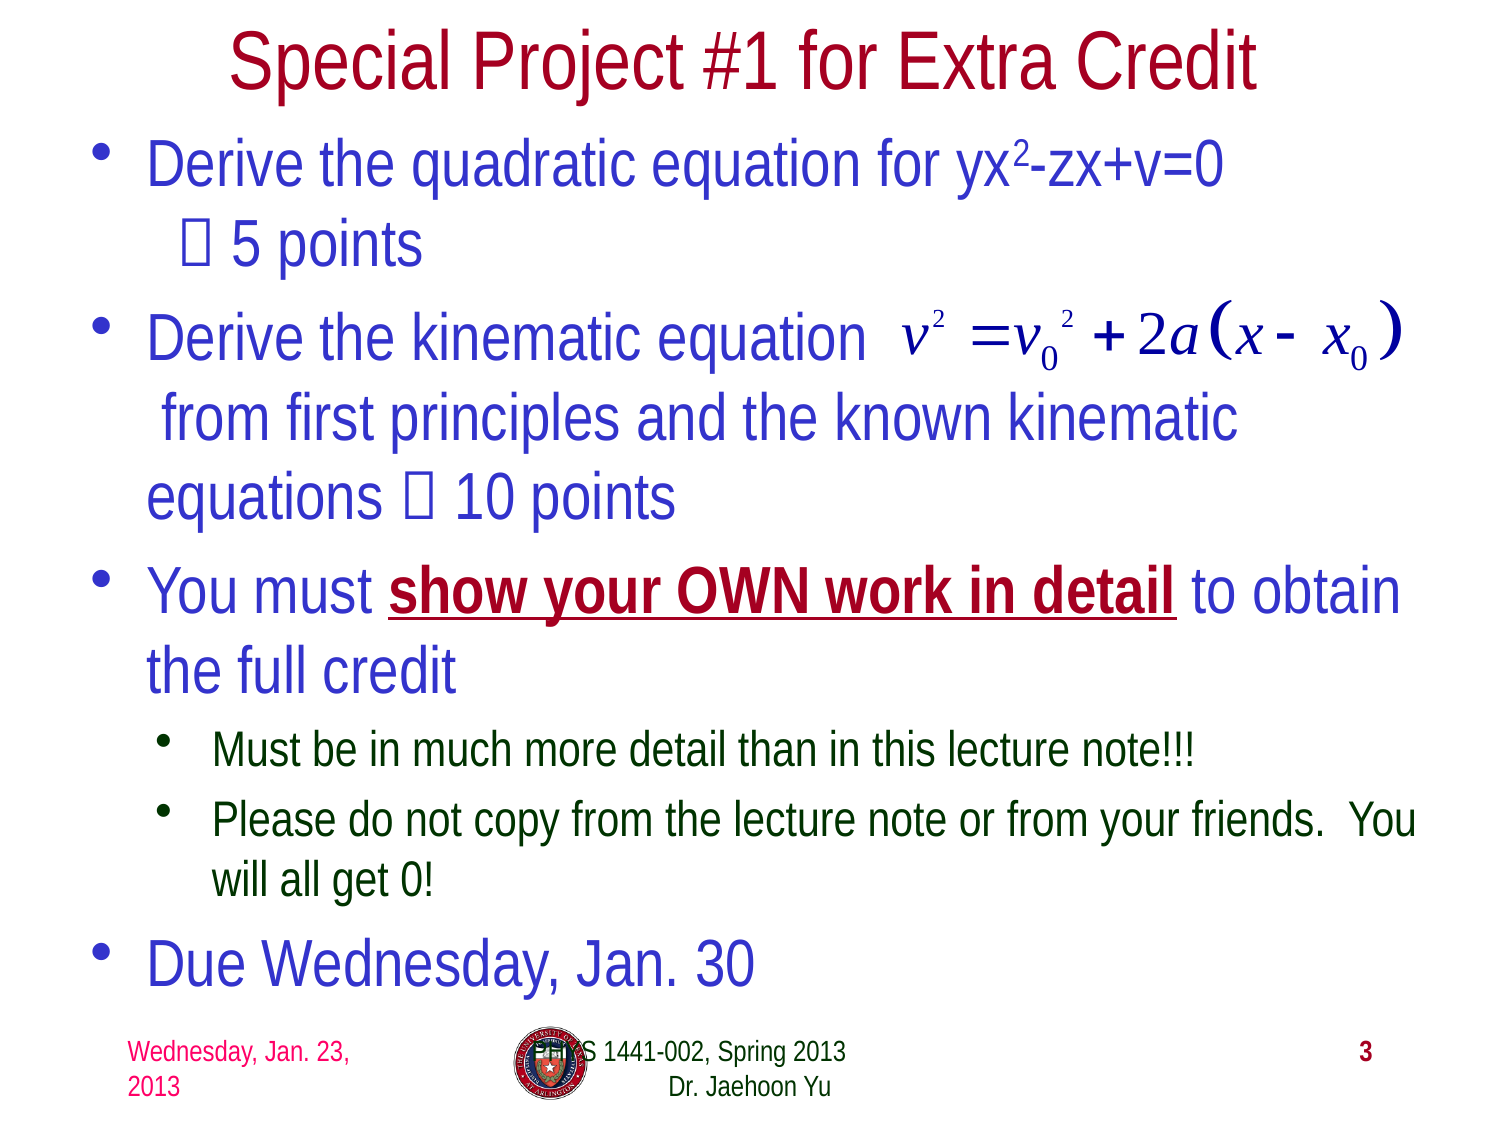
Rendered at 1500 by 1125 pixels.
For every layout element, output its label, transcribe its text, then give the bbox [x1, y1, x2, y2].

list Derive the quadratic equation for yx2-zx+v=0  5 points Derive the kinematic equation from first principles and the known kinematic equations  10 points You must show your OWN work in detail to obtain the full credit Must be in much more detail than in this lecture note!!! Please do not copy from the lecture note or from your friends. You will all get 0! Due Wednesday, Jan. 30 [74, 112, 1438, 1026]
title Special Project #1 for Extra Credit [12, 0, 1476, 113]
slide_number 3 [1074, 1026, 1388, 1101]
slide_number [112, 1026, 426, 1101]
footer PHYS 1441-002, Spring 2013 Dr. Jaehoon Yu [512, 1026, 988, 1101]
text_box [892, 287, 1407, 392]
